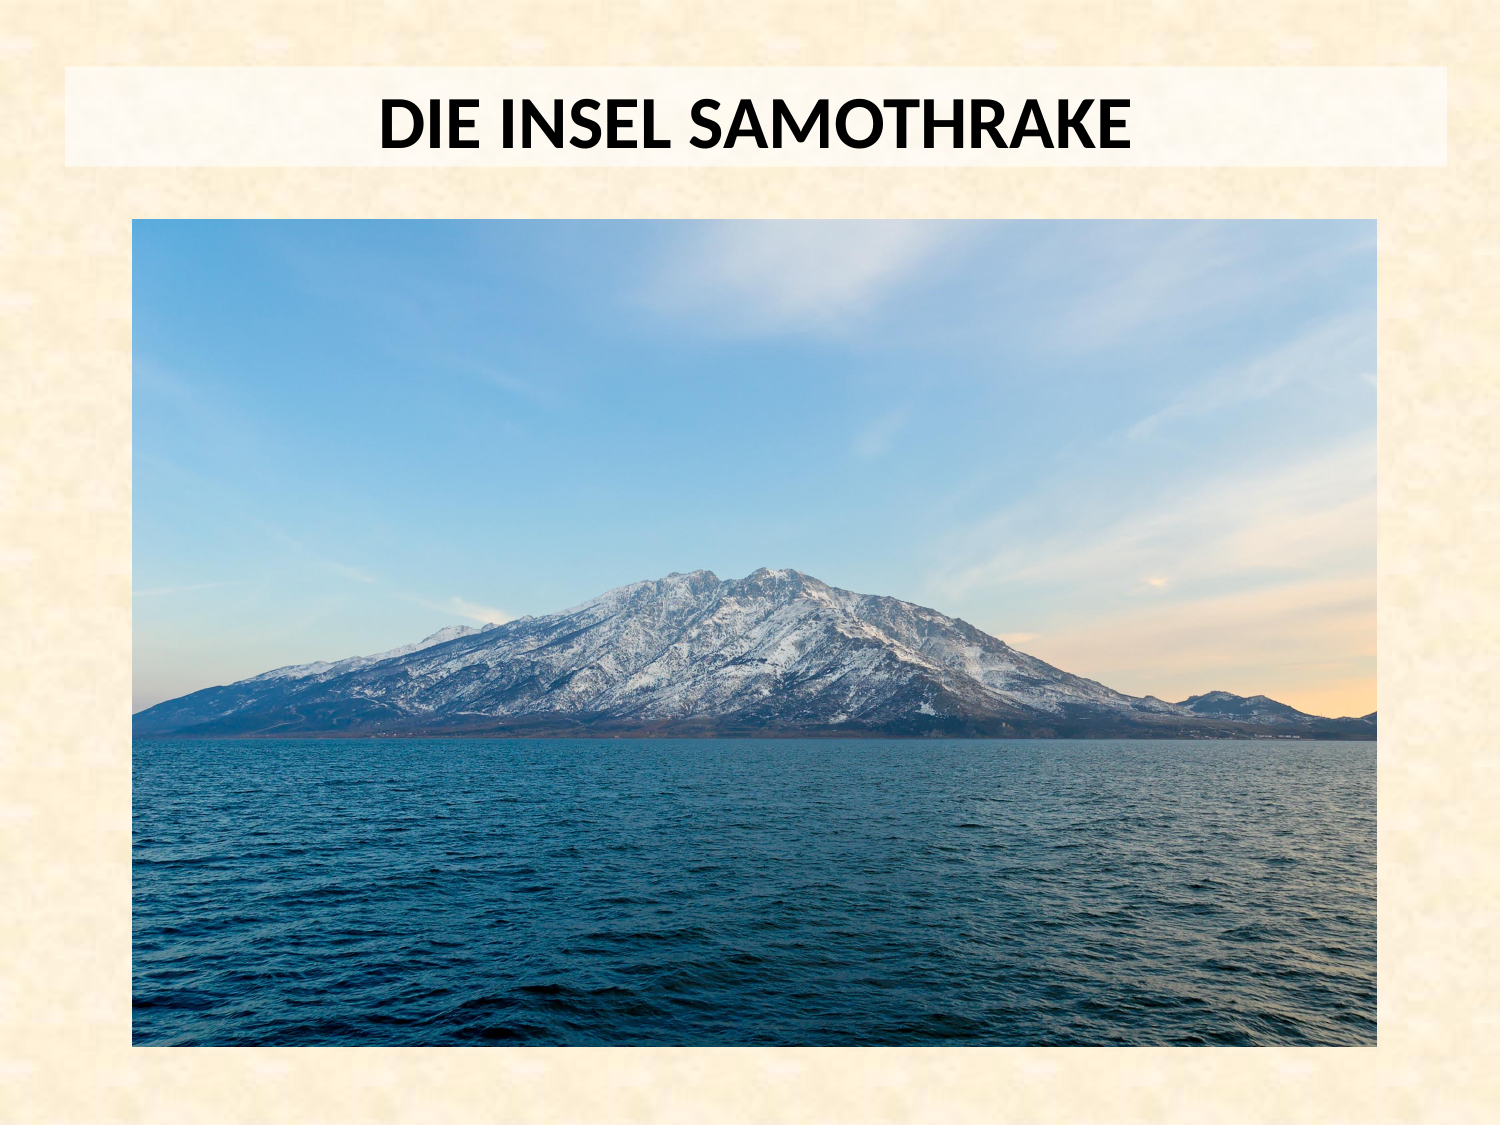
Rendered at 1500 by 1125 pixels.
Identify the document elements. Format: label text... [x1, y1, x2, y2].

picture [0, 0, 1500, 1125]
text_box DIE INSEL SAMOTHRAKE [64, 66, 1447, 167]
